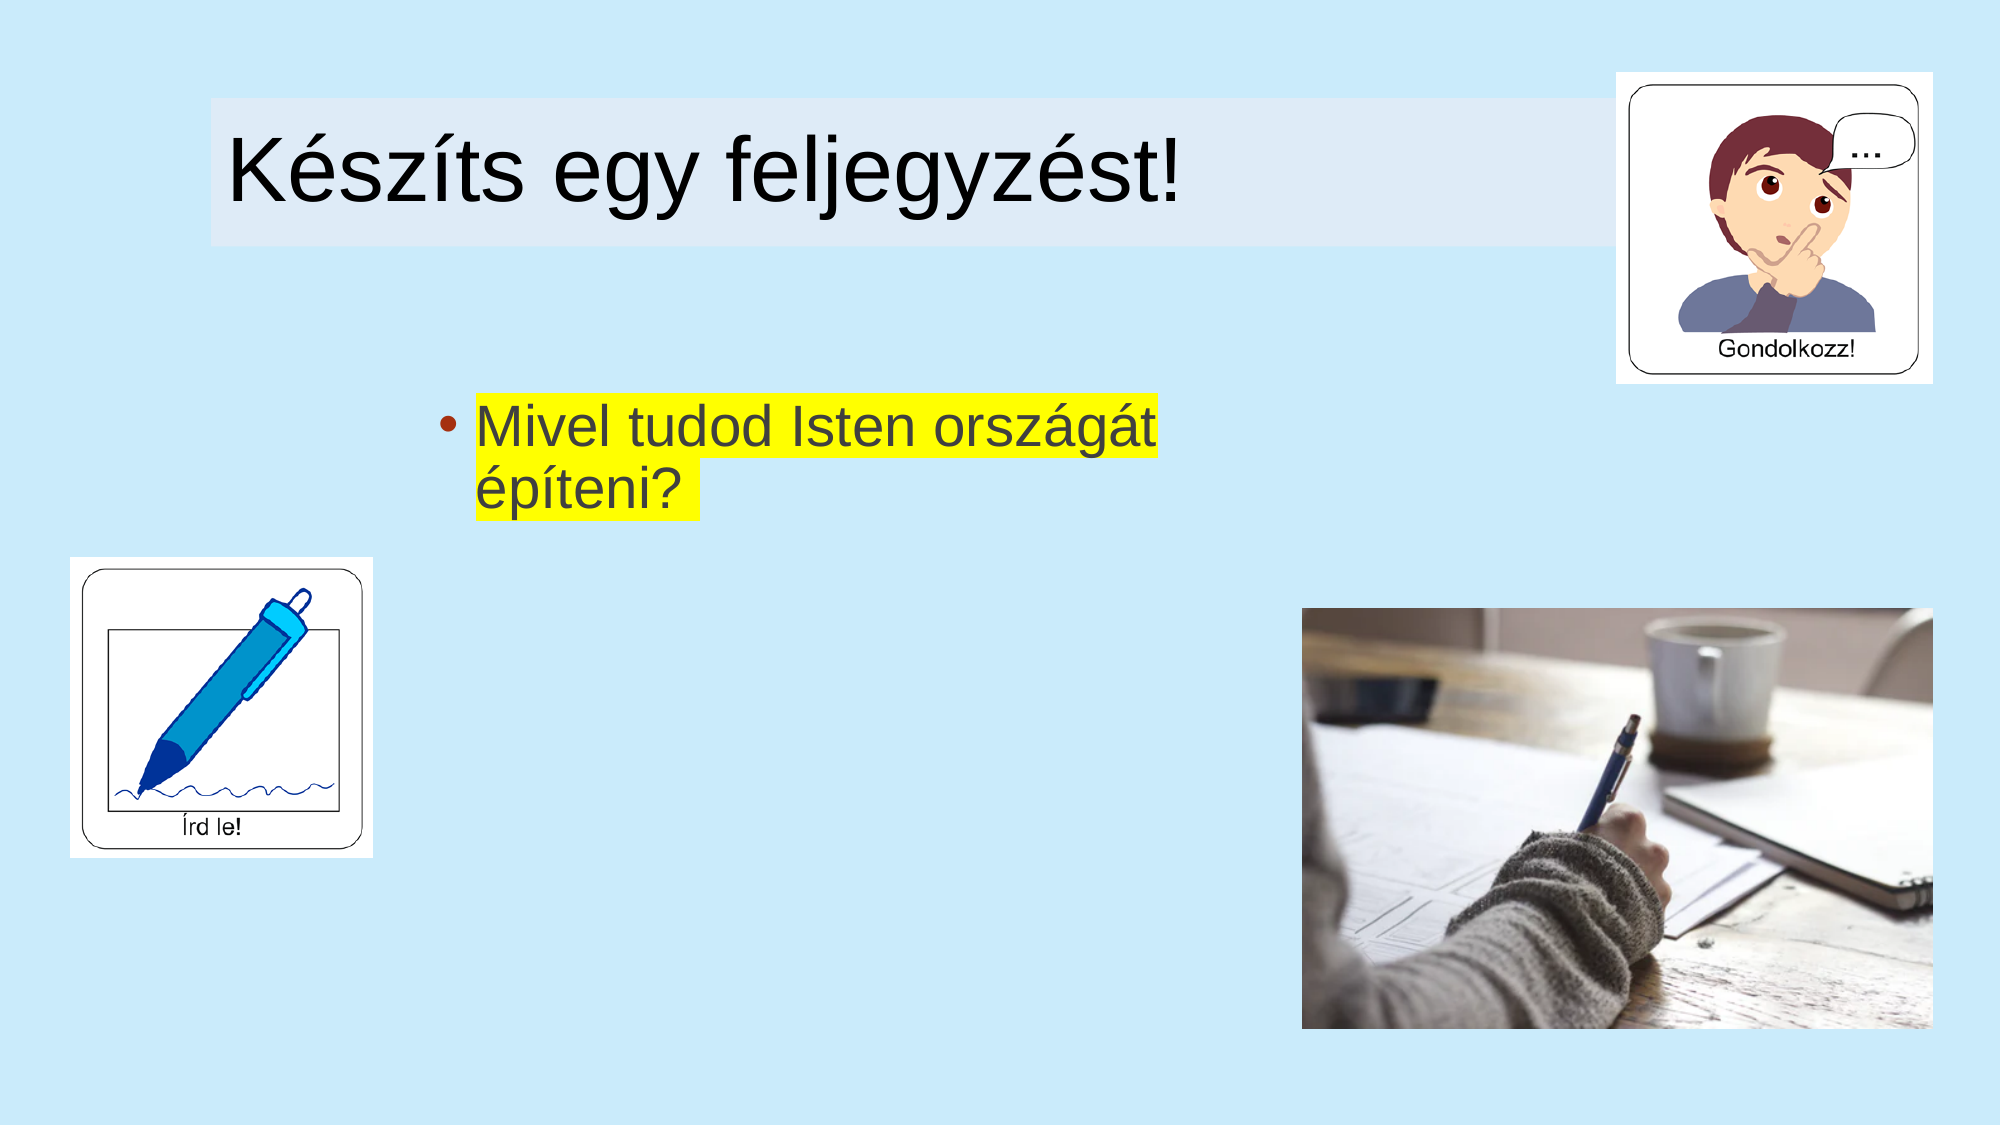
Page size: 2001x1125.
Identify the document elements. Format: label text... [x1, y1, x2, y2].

title Készíts egy feljegyzést! [211, 98, 1616, 247]
picture [1302, 608, 1933, 1029]
picture [1616, 72, 1933, 385]
picture [70, 557, 373, 858]
list Mivel tudod Isten országát építeni? [423, 297, 1324, 609]
